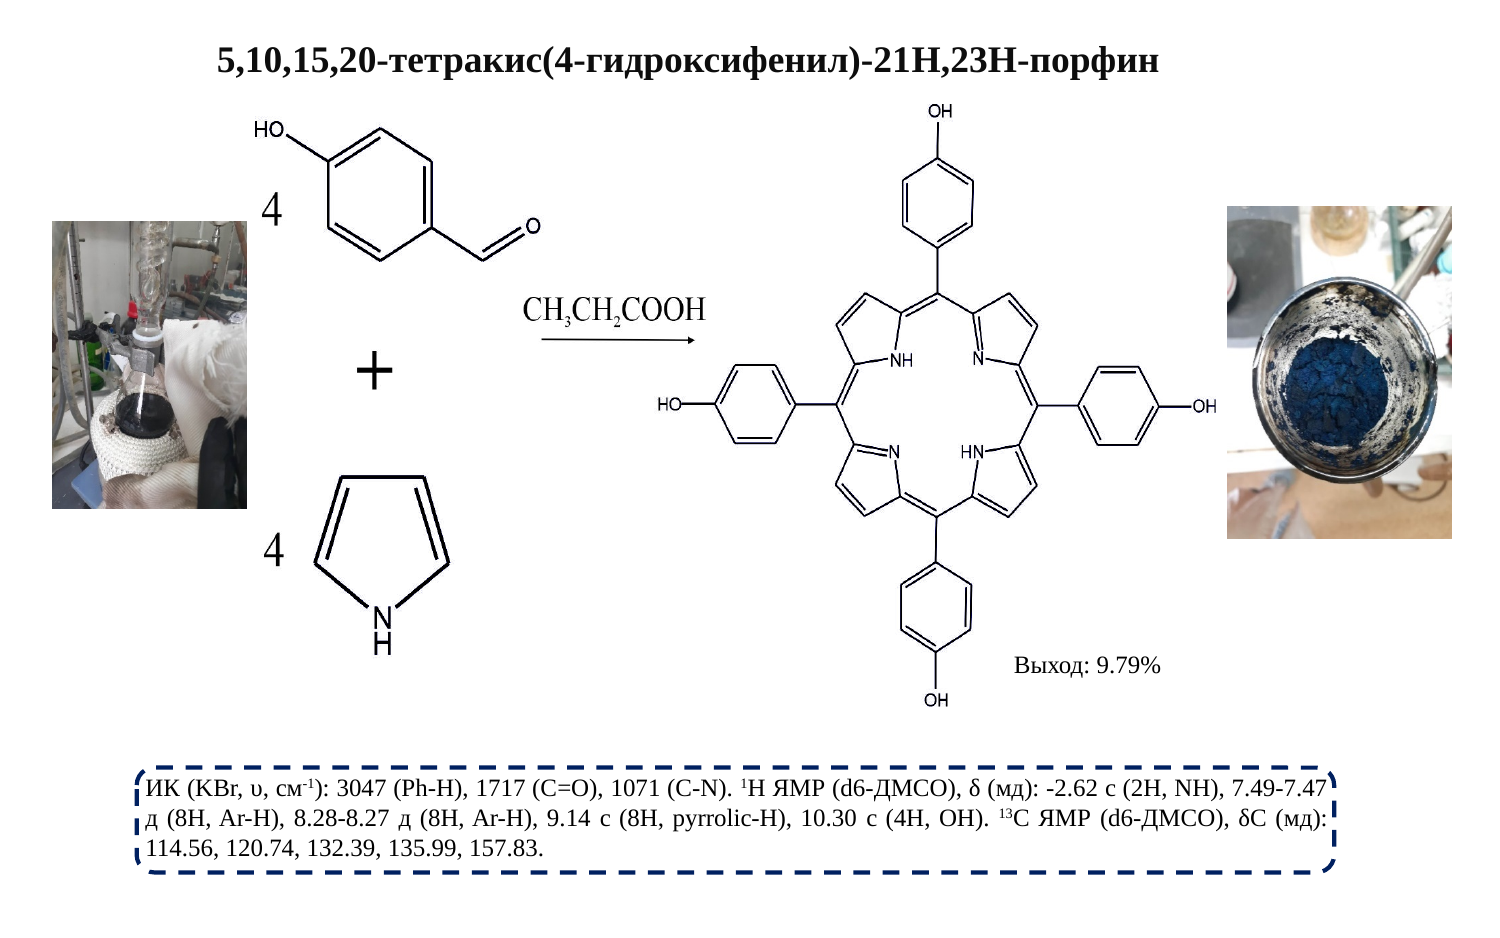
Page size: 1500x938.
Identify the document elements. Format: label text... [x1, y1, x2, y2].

picture [1226, 206, 1452, 540]
text_box 5,10,15,20-тетракис(4-гидроксифенил)-21H,23H-порфин [149, 28, 1228, 86]
picture [52, 221, 247, 509]
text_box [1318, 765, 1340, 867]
picture [255, 104, 1216, 707]
text_box [134, 765, 1337, 875]
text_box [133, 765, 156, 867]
